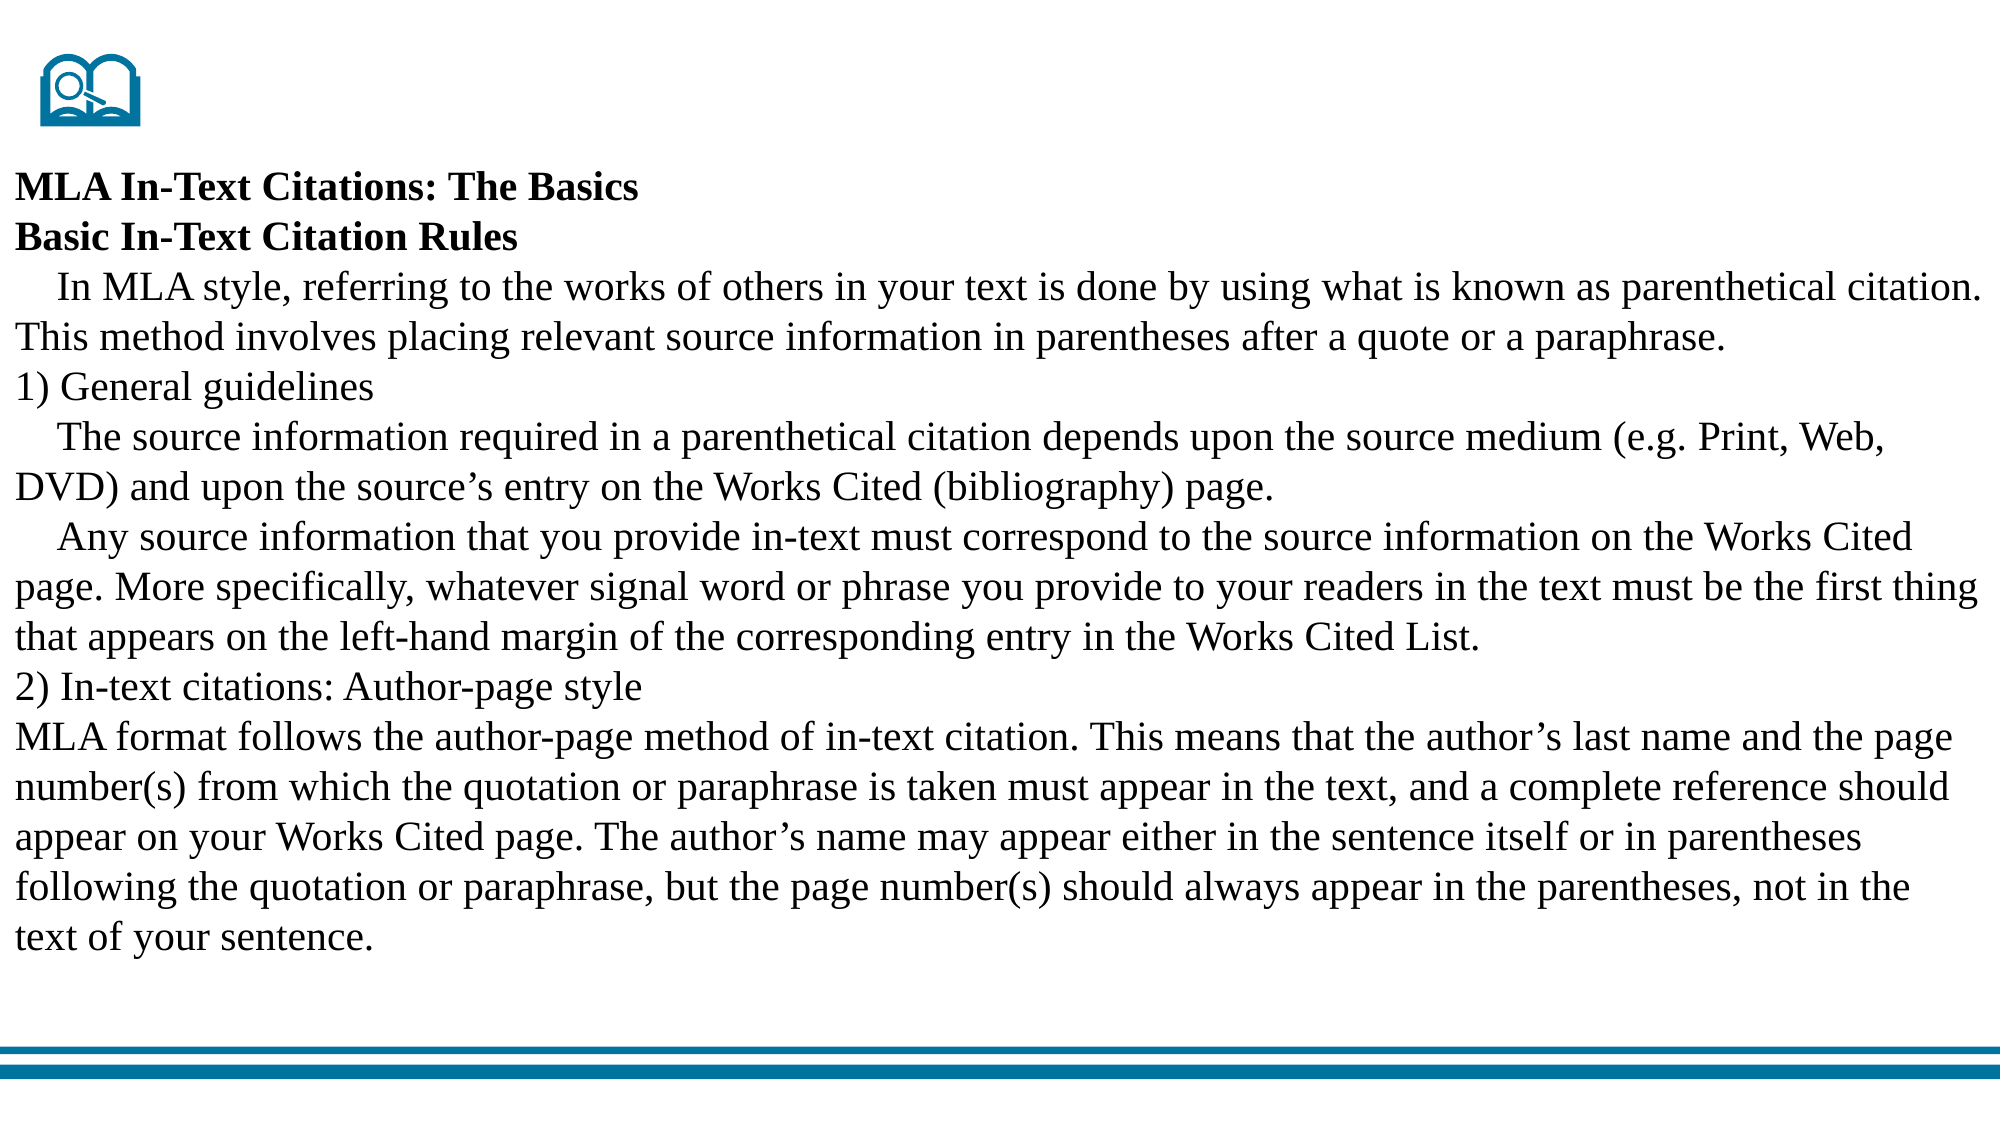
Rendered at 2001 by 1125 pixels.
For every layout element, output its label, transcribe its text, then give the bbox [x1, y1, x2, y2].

text_box MLA In-Text Citations: The Basics Basic In-Text Citation Rules In MLA style, referring to the works of others in your text is done by using what is known as parenthetical citation. This method involves placing relevant source information in parentheses after a quote or a paraphrase. 1) General guidelines The source information required in a parenthetical citation depends upon the source medium (e.g. Print, Web, DVD) and upon the source’s entry on the Works Cited (bibliography) page. Any source information that you provide in-text must correspond to the source information on the Works Cited page. More specifically, whatever signal word or phrase you provide to your readers in the text must be the first thing that appears on the left-hand margin of the corresponding entry in the Works Cited List. 2) In-text citations: Author-page style MLA format follows the author-page method of in-text citation. This means that the author’s last name and the page number(s) from which the quotation or paraphrase is taken must appear in the text, and a complete reference should appear on your Works Cited page. The author’s name may appear either in the sentence itself or in parentheses following the quotation or paraphrase, but the page number(s) should always appear in the parentheses, not in the text of your sentence. [0, 151, 2000, 967]
